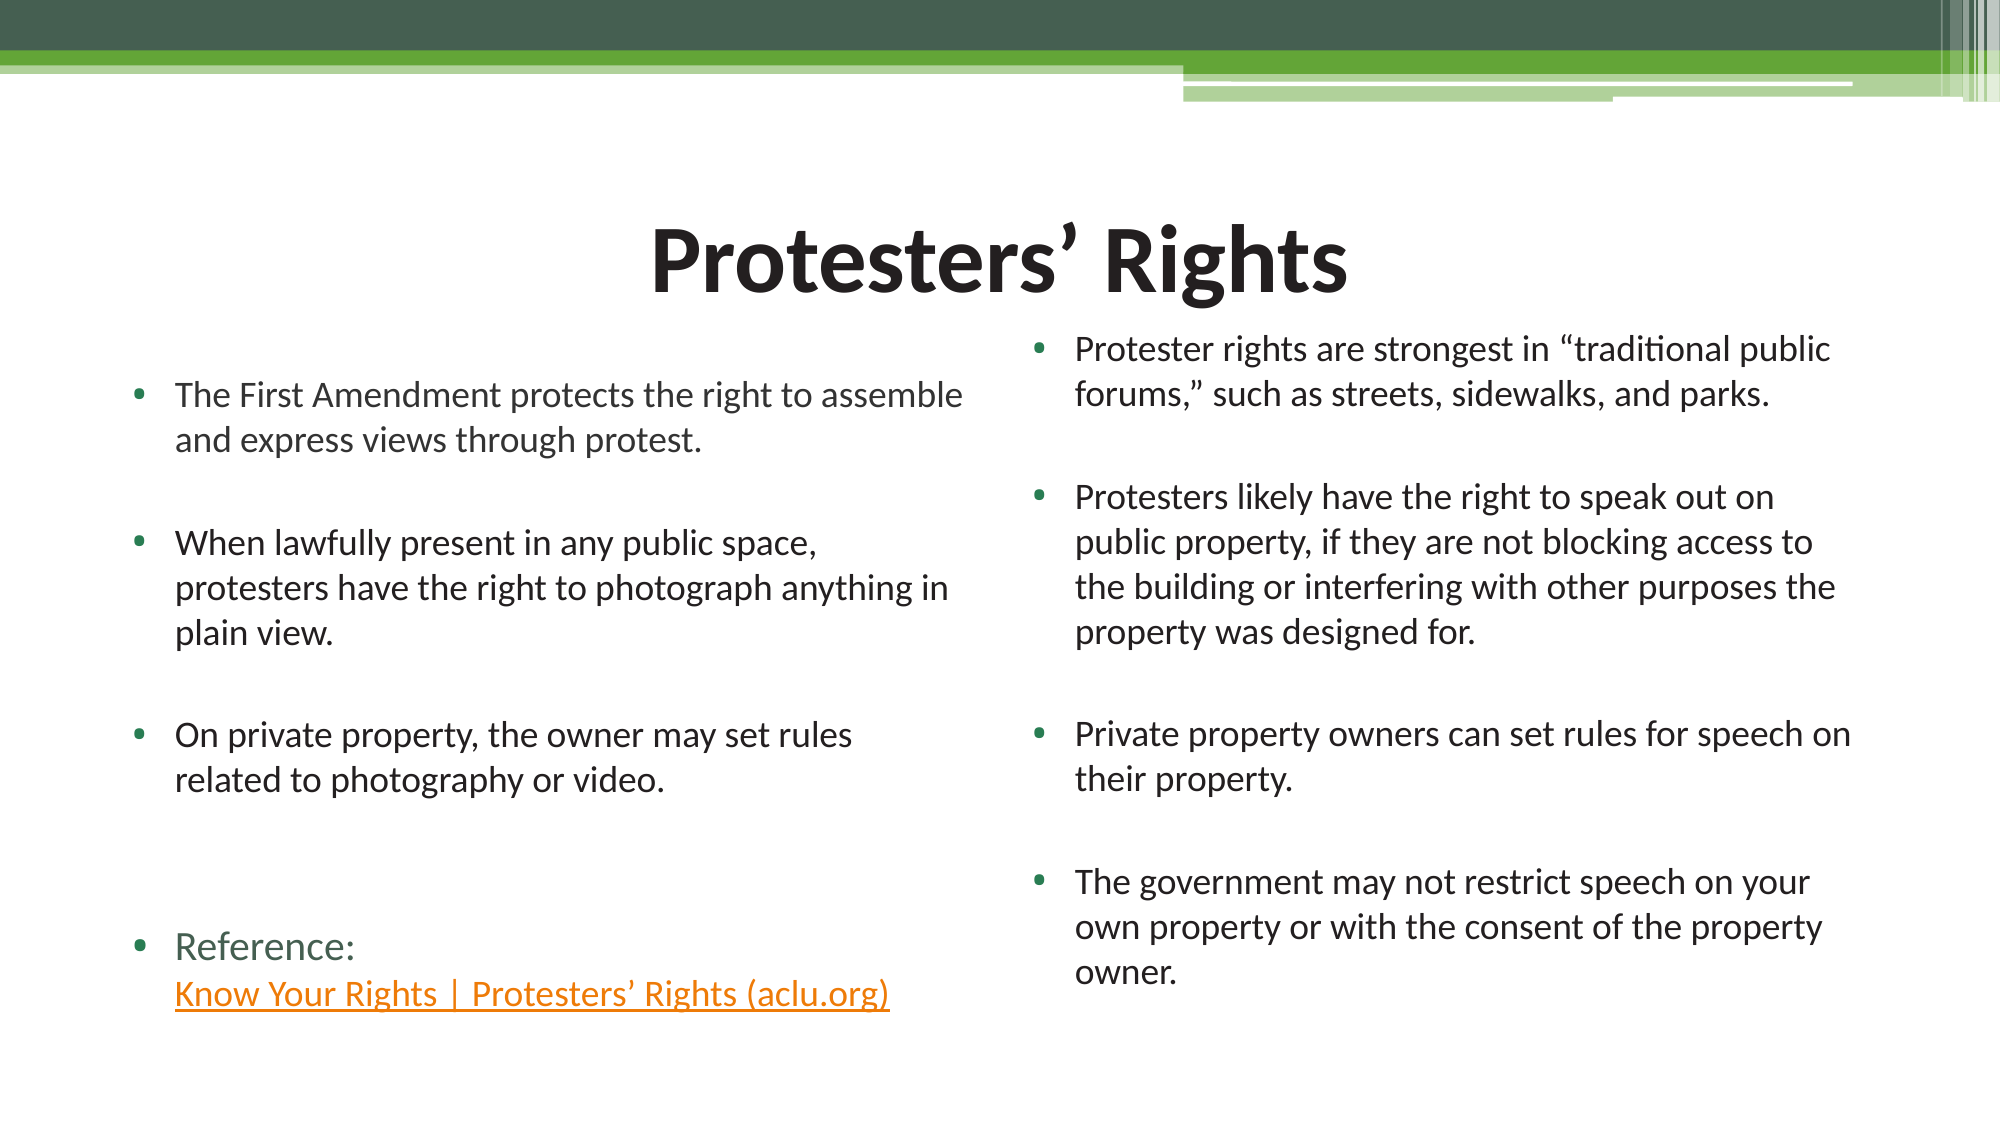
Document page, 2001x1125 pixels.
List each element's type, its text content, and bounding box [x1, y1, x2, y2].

list The First Amendment protects the right to assemble and express views through protest. When lawfully present in any public space, protesters have the right to photograph anything in plain view. On private property, the owner may set rules related to photography or video. Reference: Know Your Rights | Protesters’ Rights (aclu.org) [99, 311, 984, 1024]
title Protesters’ Rights [99, 187, 1900, 363]
list Protester rights are strongest in “traditional public forums,” such as streets, sidewalks, and parks. Protesters likely have the right to speak out on public property, if they are not blocking access to the building or interfering with other purposes the property was designed for. Private property owners can set rules for speech on their property. The government may not restrict speech on your own property or with the consent of the property owner. [999, 317, 1884, 1030]
